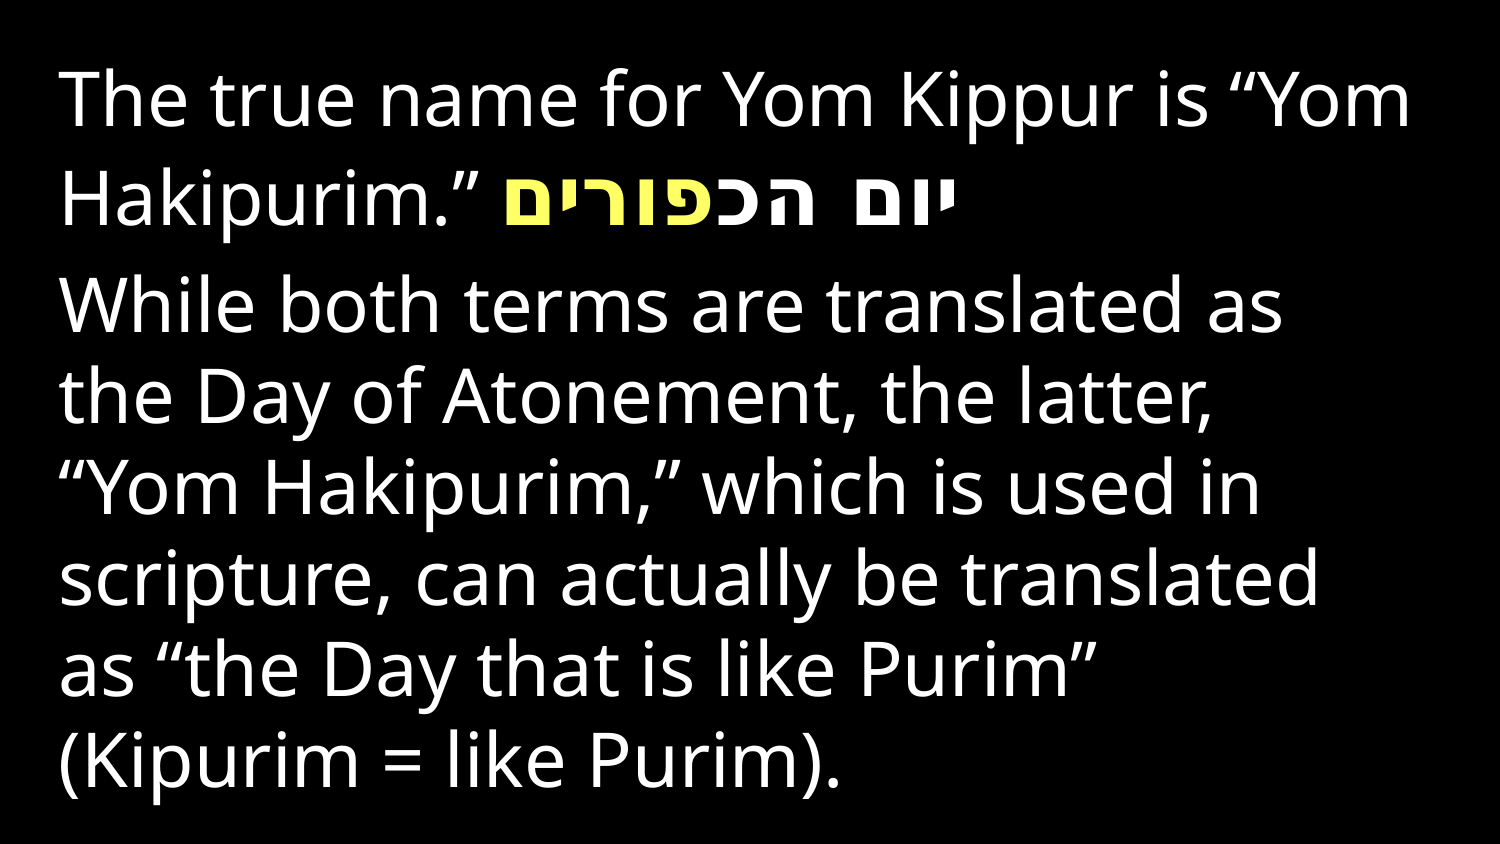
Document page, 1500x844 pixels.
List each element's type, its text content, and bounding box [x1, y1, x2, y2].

list The true name for Yom Kippur is “Yom Hakipurim.” יום הכפורים While both terms are translated as the Day of Atonement, the latter, “Yom Hakipurim,” which is used in scripture, can actually be translated as “the Day that is like Purim” (Kipurim = like Purim). [50, 46, 1425, 810]
